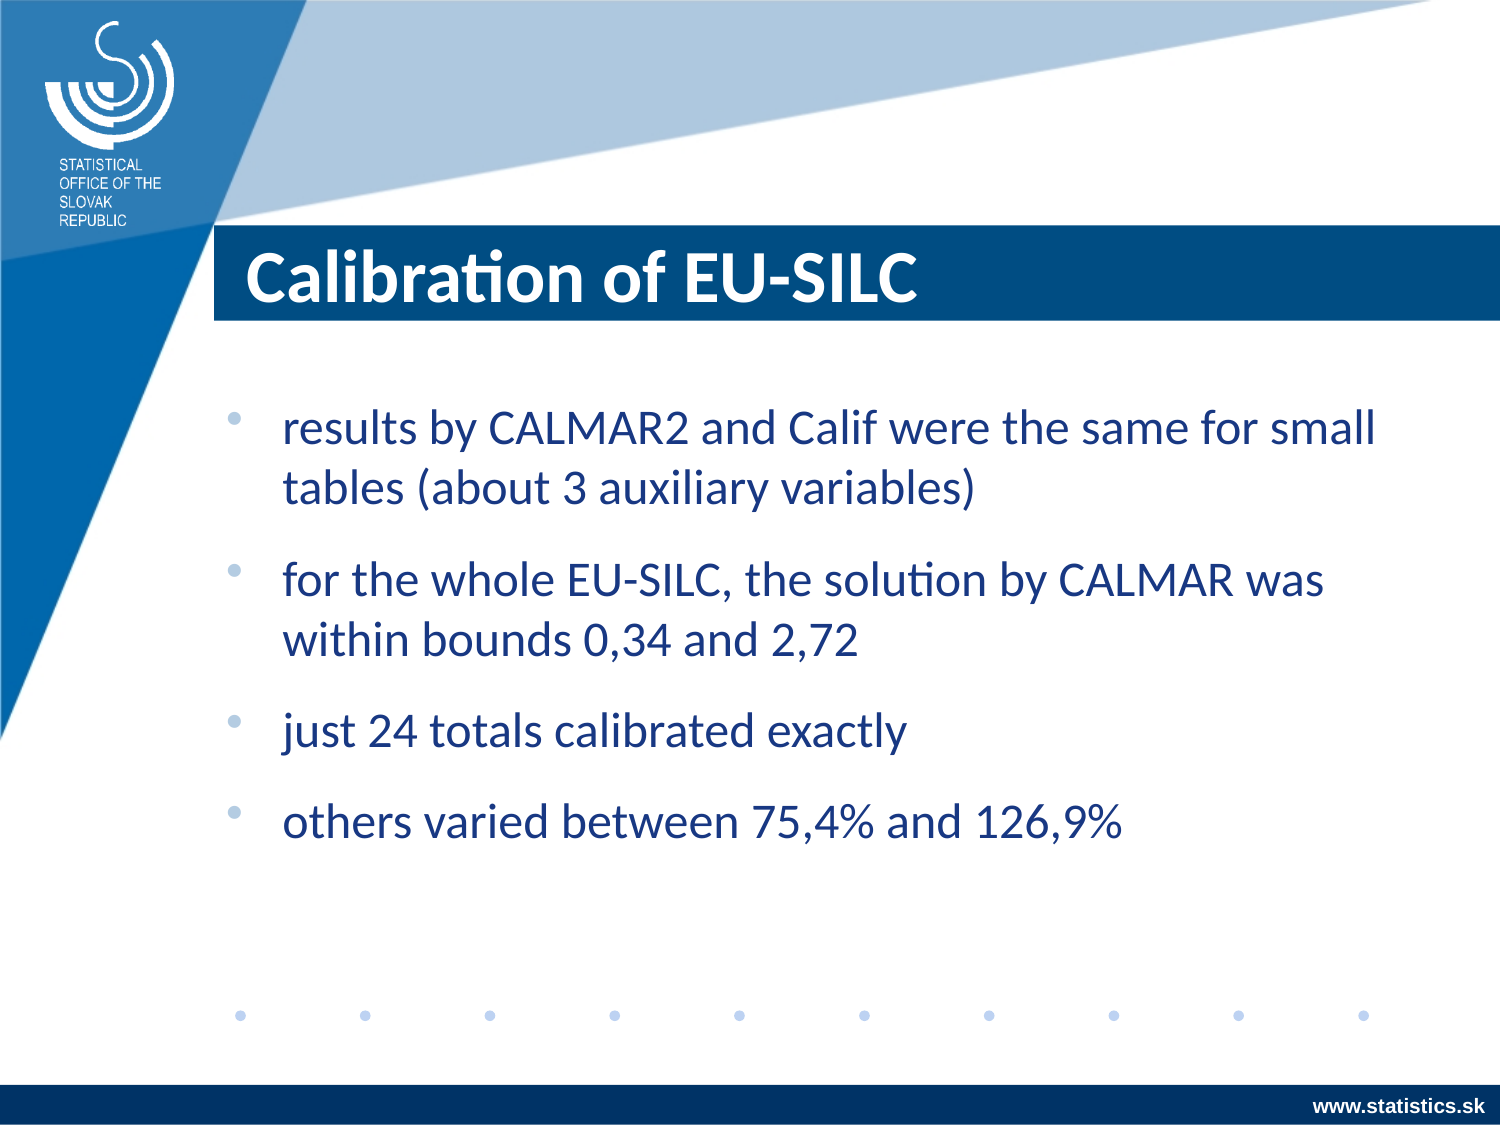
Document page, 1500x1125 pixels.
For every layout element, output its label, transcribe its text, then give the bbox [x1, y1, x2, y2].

list results by CALMAR2 and Calif were the same for small tables (about 3 auxiliary variables) for the whole EU-SILC, the solution by CALMAR was within bounds 0,34 and 2,72 just 24 totals calibrated exactly others varied between 75,4% and 126,9% [210, 387, 1402, 982]
title Calibration of EU-SILC [214, 225, 1500, 321]
picture [0, 0, 1500, 842]
